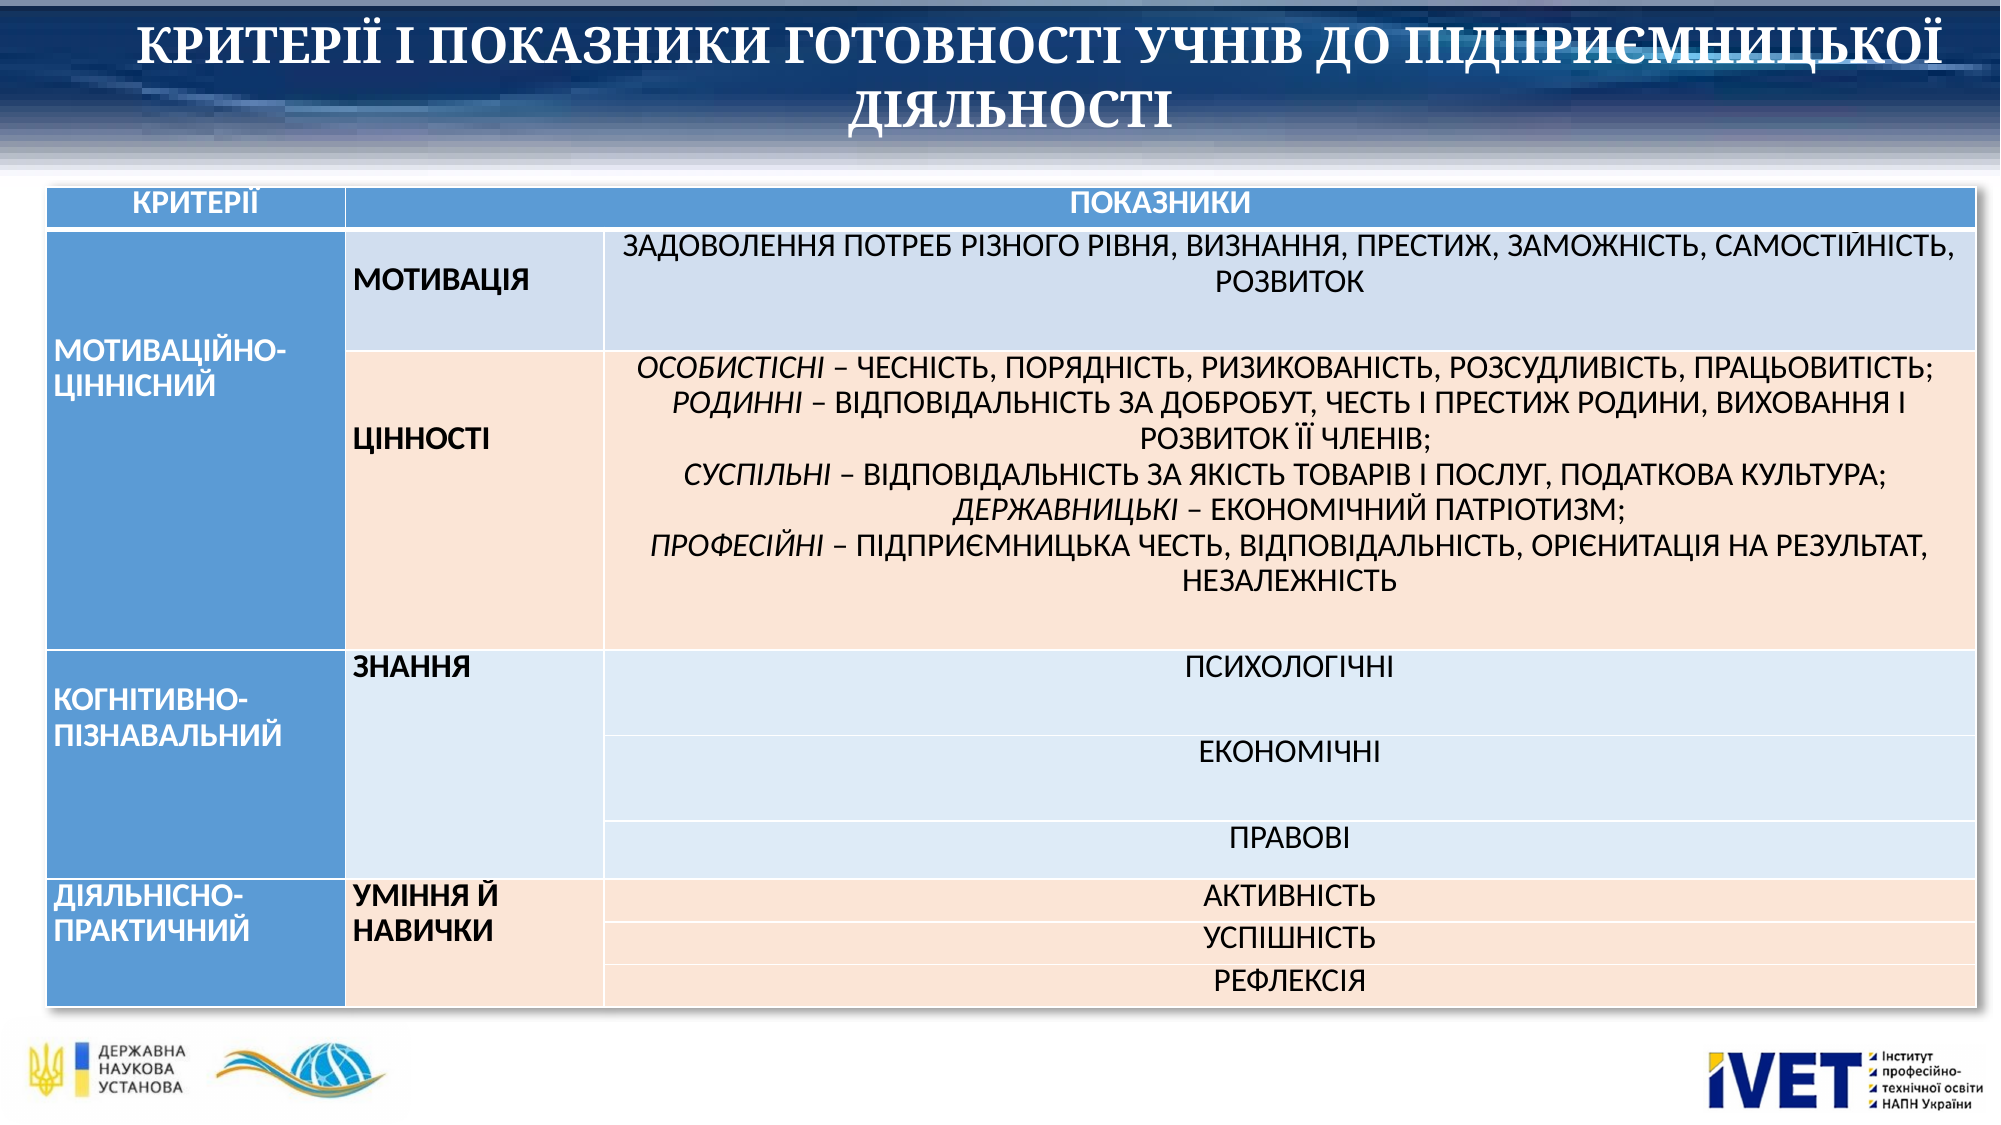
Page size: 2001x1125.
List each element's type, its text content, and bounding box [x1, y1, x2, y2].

table_cell ДІЯЛЬНІСНО-ПРАКТИЧНИЙ [47, 880, 345, 1006]
table_cell ОСОБИСТІСНІ – ЧЕСНІСТЬ, ПОРЯДНІСТЬ, РИЗИКОВАНІСТЬ, РОЗСУДЛИВІСТЬ, ПРАЦЬОВИТІСТЬ; РОДИННІ – ВІДПОВІДАЛЬНІСТЬ ЗА ДОБРОБУТ, ЧЕСТЬ І ПРЕСТИЖ РОДИНИ, ВИХОВАННЯ І РОЗВИТОК ЇЇ ЧЛЕНІВ; СУСПІЛЬНІ – ВІДПОВІДАЛЬНІСТЬ ЗА ЯКІСТЬ ТОВАРІВ І ПОСЛУГ, ПОДАТКОВА КУЛЬТУРА; ДЕРЖАВНИЦЬКІ – ЕКОНОМІЧНИЙ ПАТРІОТИЗМ; ПРОФЕСІЙНІ – ПІДПРИЄМНИЦЬКА ЧЕСТЬ, ВІДПОВІДАЛЬНІСТЬ, ОРІЄНИТАЦІЯ НА РЕЗУЛЬТАТ, НЕЗАЛЕЖНІСТЬ [605, 352, 1975, 649]
table_cell АКТИВНІСТЬ [605, 880, 1975, 921]
table_cell КОГНІТИВНО-ПІЗНАВАЛЬНИЙ [47, 651, 345, 878]
table_cell ПСИХОЛОГІЧНІ [605, 651, 1975, 735]
picture [0, 1015, 411, 1125]
table_cell ЦІННОСТІ [346, 352, 603, 649]
table_cell МОТИВАЦІЯ [346, 232, 603, 350]
table_cell ЗАДОВОЛЕННЯ ПОТРЕБ РІЗНОГО РІВНЯ, ВИЗНАННЯ, ПРЕСТИЖ, ЗАМОЖНІСТЬ, САМОСТІЙНІСТЬ, РОЗВИТОК [605, 232, 1975, 350]
table_cell ЗНАННЯ [346, 651, 603, 878]
picture [1703, 1044, 1986, 1113]
picture [0, 0, 2000, 187]
table_cell УСПІШНІСТЬ [605, 923, 1975, 964]
table_cell ПРАВОВІ [605, 822, 1975, 878]
table_cell РЕФЛЕКСІЯ [605, 965, 1975, 1006]
table_header ПОКАЗНИКИ [346, 188, 1975, 227]
table_cell ЕКОНОМІЧНІ [605, 736, 1975, 820]
table_cell МОТИВАЦІЙНО-ЦІННІСНИЙ [47, 232, 345, 649]
table_header КРИТЕРІЇ [47, 188, 345, 227]
table_cell УМІННЯ Й НАВИЧКИ [346, 880, 603, 1006]
